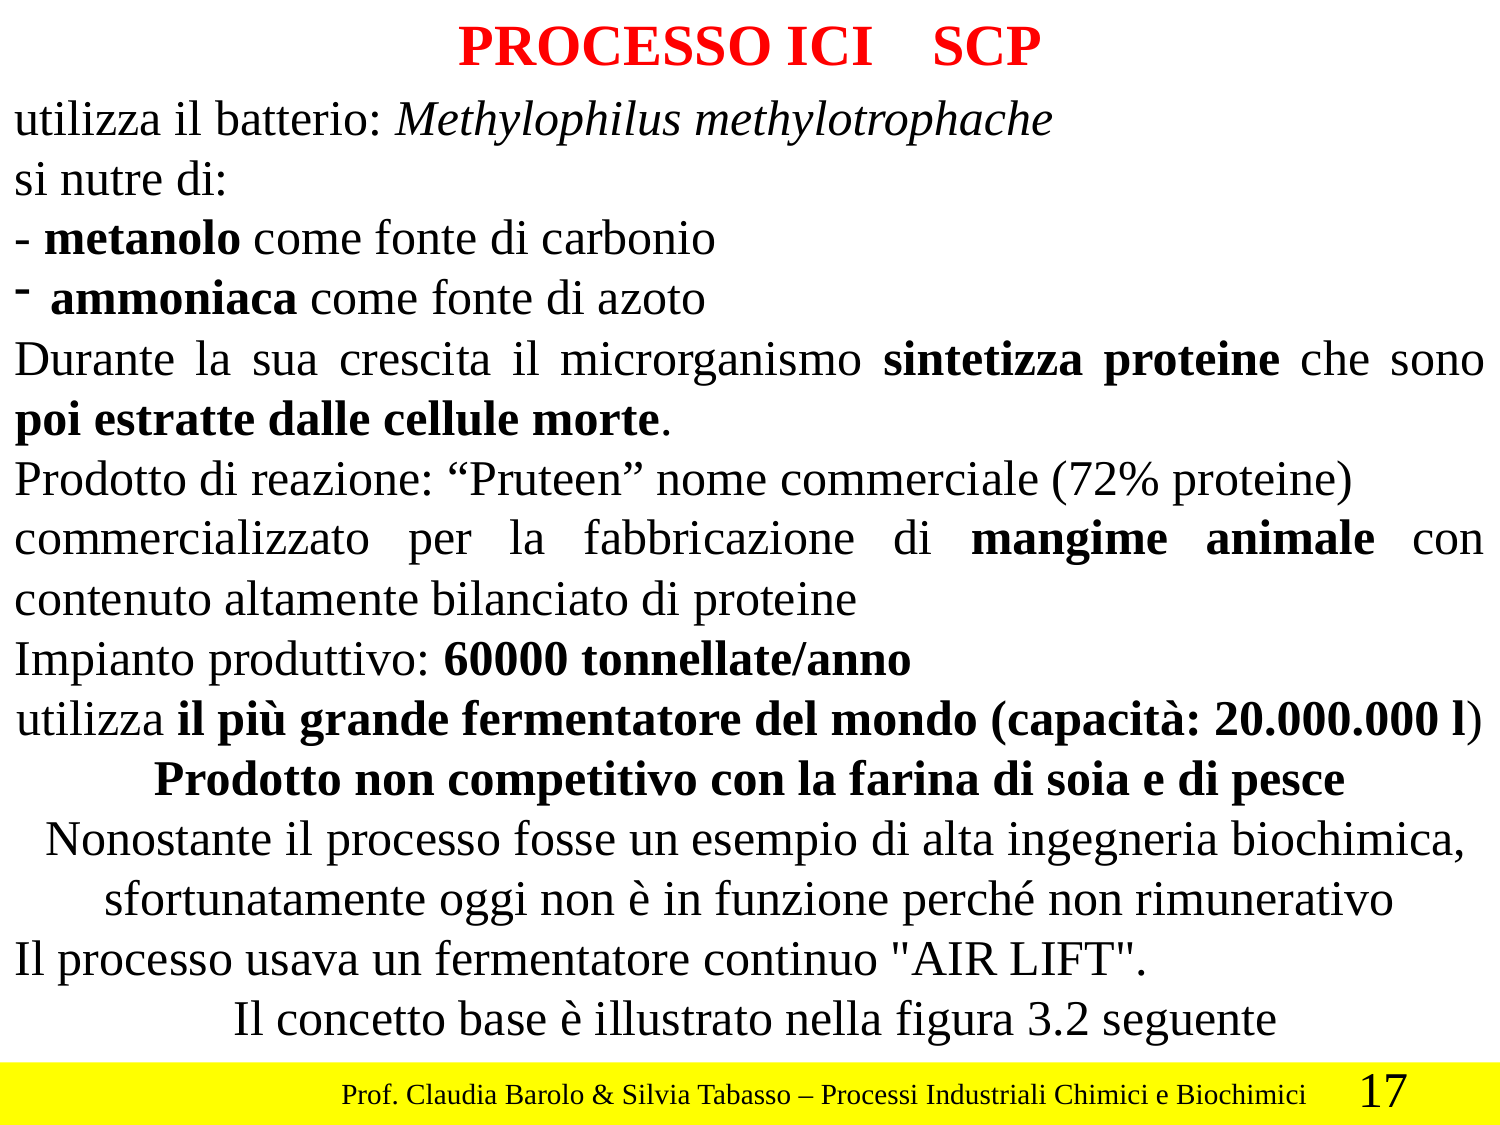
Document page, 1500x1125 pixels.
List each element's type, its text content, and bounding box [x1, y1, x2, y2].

text_box PROCESSO ICI SCP [444, 0, 1058, 85]
text_box 17 [1343, 1053, 1500, 1125]
text_box utilizza il batterio: Methylophilus methylotrophache si nutre di: - metanolo come fonte di carbonio ammoniaca come fonte di azoto Durante la sua crescita il microrganismo sintetizza proteine che sono poi estratte dalle cellule morte. Prodotto di reazione: “Pruteen” nome commerciale (72% proteine) commercializzato per la fabbricazione di mangime animale con contenuto altamente bilanciato di proteine Impianto produttivo: 60000 tonnellate/anno utilizza il più grande fermentatore del mondo (capacità: 20.000.000 l) Prodotto non competitivo con la farina di soia e di pesce Nonostante il processo fosse un esempio di alta ingegneria biochimica, sfortunatamente oggi non è in funzione perché non rimunerativo Il processo usava un fermentatore continuo "AIR LIFT". Il concetto base è illustrato nella figura 3.2 seguente [0, 77, 1500, 1053]
